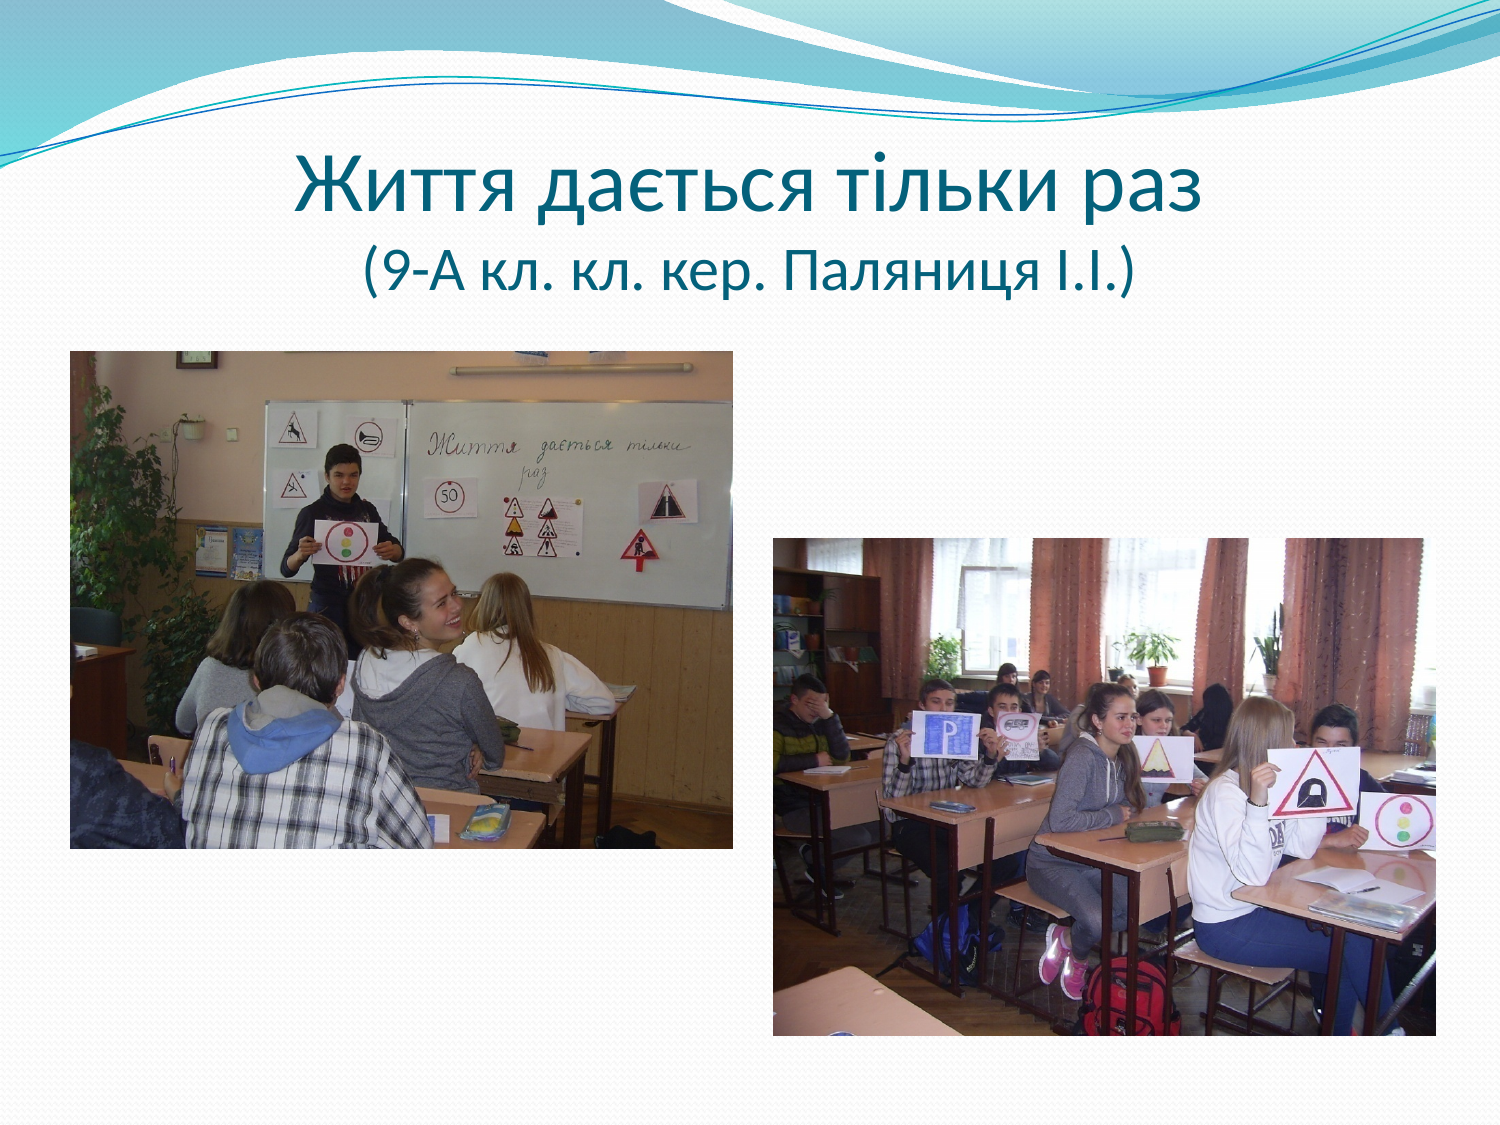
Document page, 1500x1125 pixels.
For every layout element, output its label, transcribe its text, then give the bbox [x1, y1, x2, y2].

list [70, 351, 733, 849]
title Життя дається тільки раз (9-А кл. кл. кер. Паляниця І.І.) [75, 115, 1425, 303]
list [773, 538, 1437, 1037]
